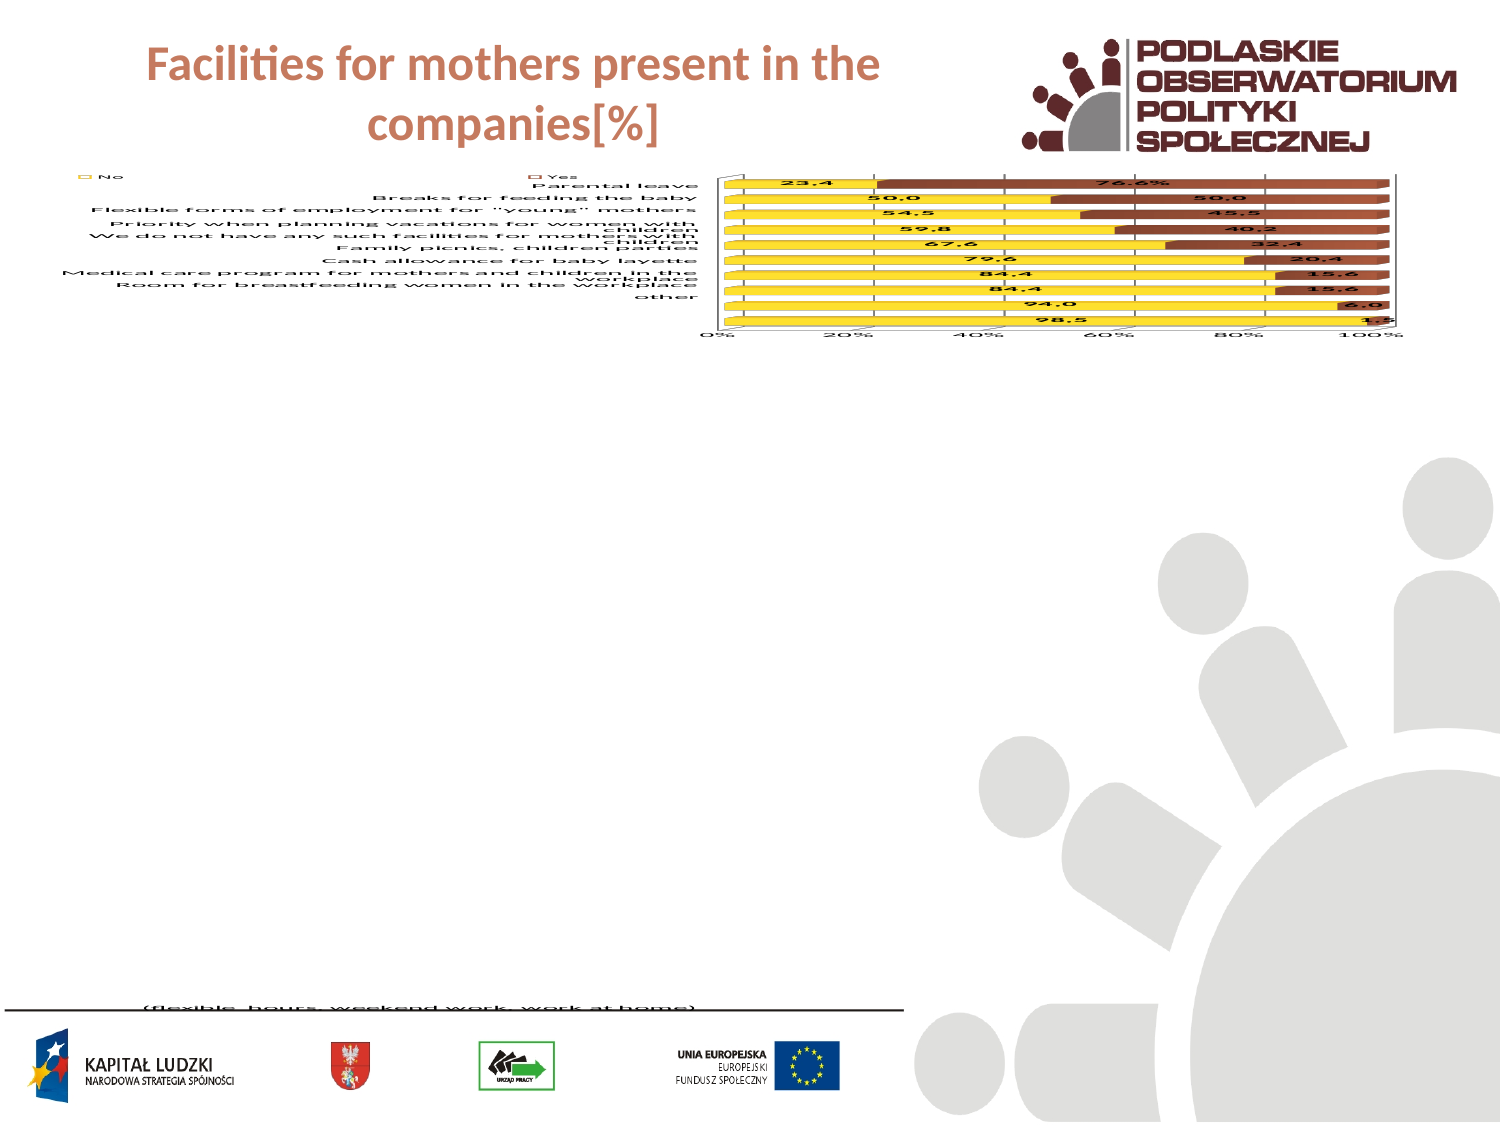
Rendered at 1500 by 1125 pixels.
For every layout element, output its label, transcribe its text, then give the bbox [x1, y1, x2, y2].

chart [17, 172, 1471, 1012]
picture [0, 0, 1500, 1125]
title Facilities for mothers present in the companies[%] [17, 19, 1010, 161]
